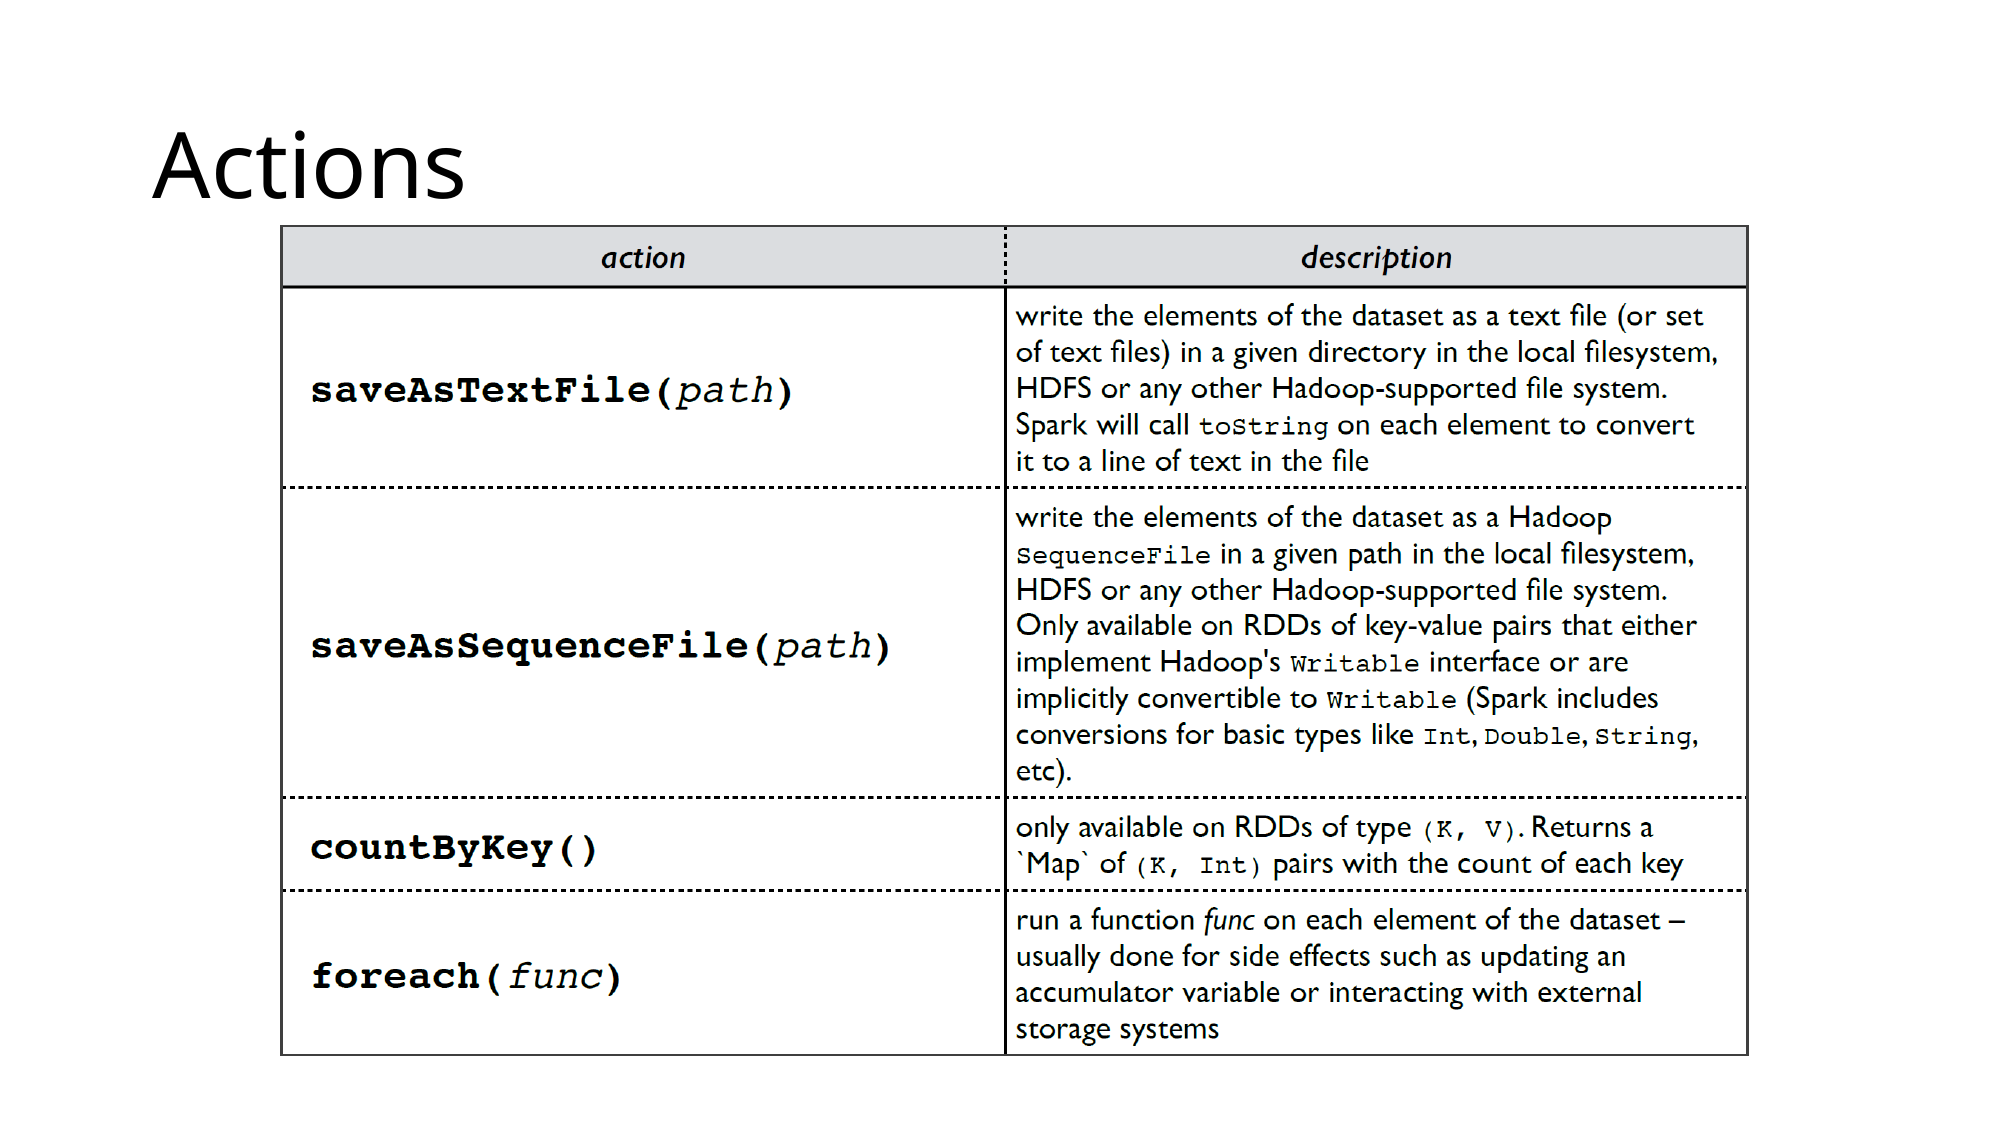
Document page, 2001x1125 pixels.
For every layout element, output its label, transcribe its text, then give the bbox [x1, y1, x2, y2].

title Actions [137, 59, 1863, 278]
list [270, 214, 1759, 1064]
